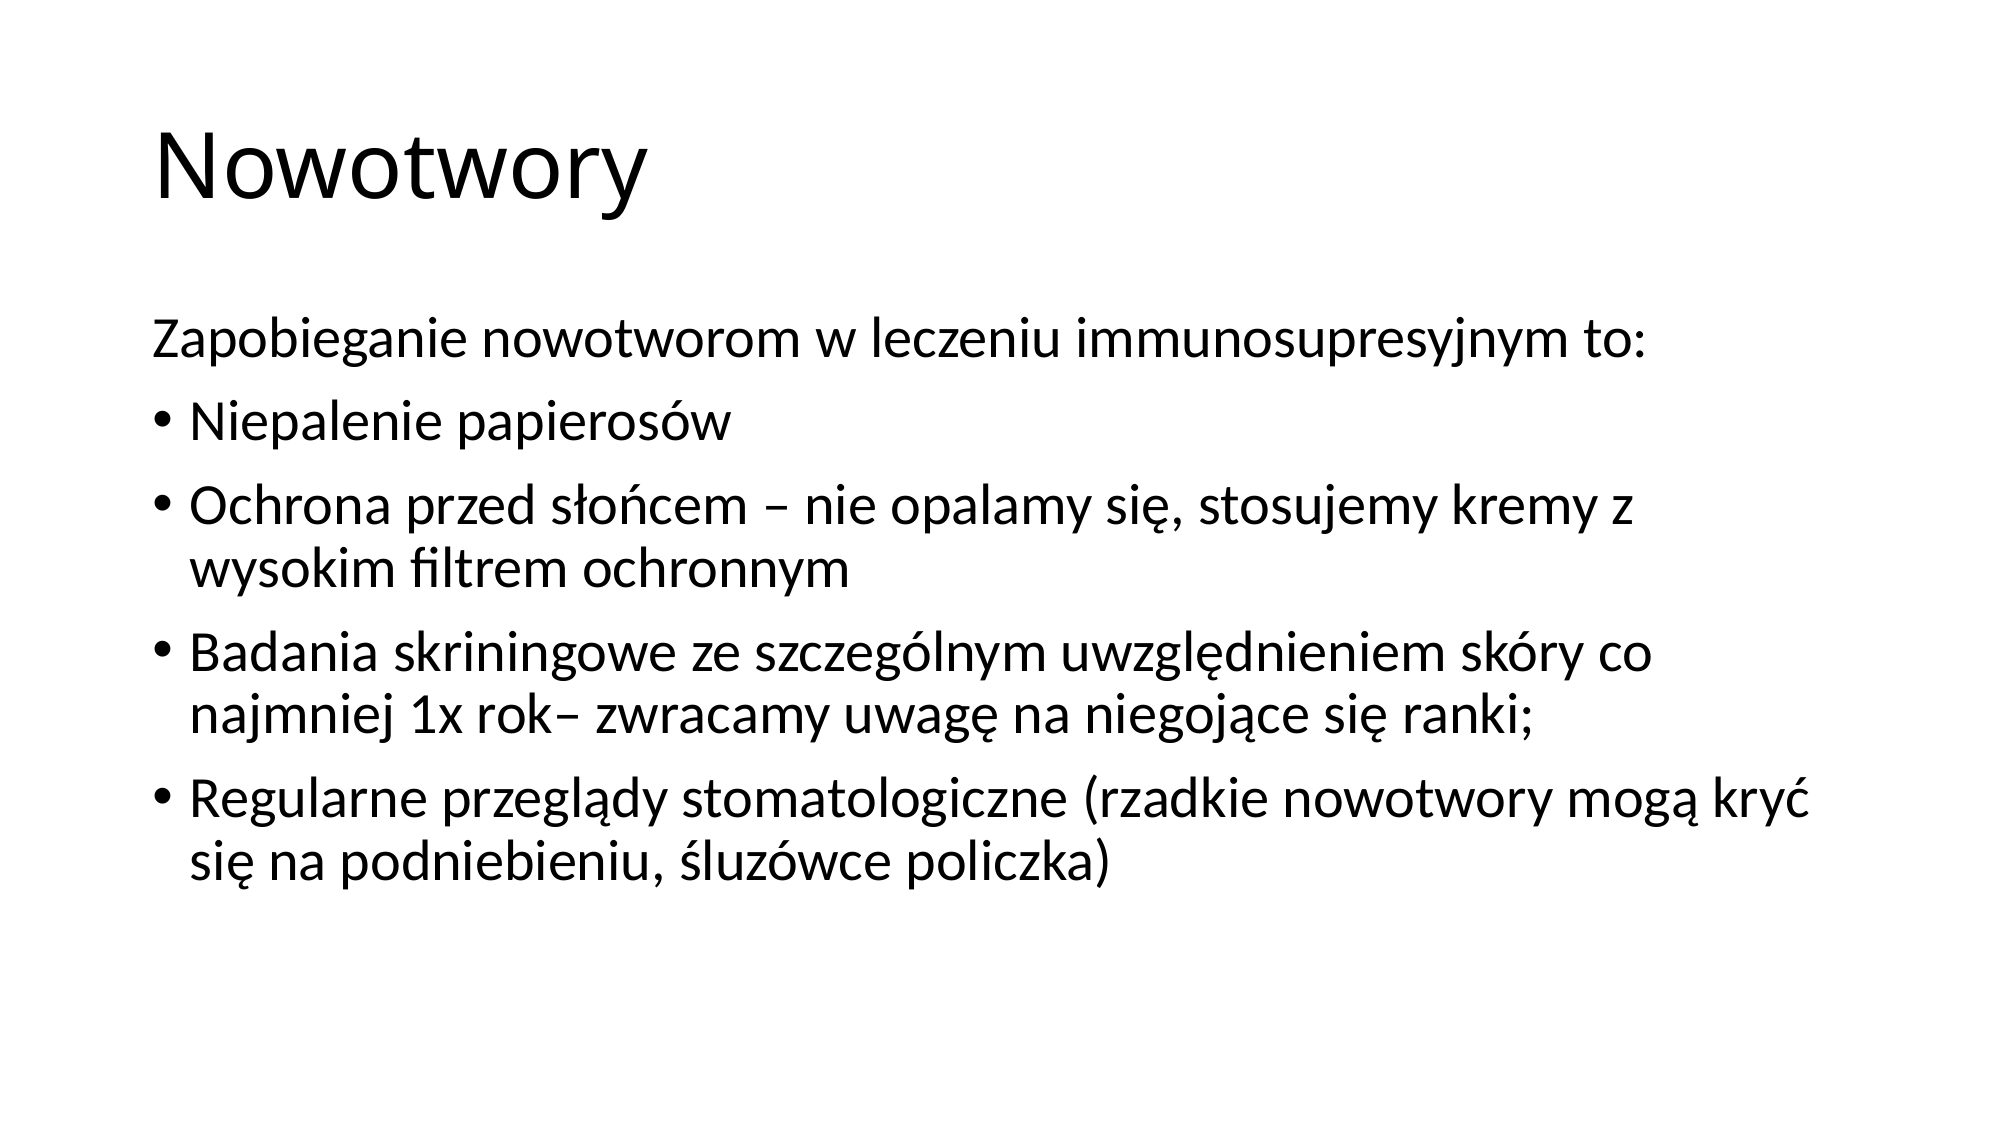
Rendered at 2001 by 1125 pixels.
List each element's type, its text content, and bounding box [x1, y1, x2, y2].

title Nowotwory [137, 59, 1863, 278]
list Zapobieganie nowotworom w leczeniu immunosupresyjnym to: Niepalenie papierosów Ochrona przed słońcem – nie opalamy się, stosujemy kremy z wysokim filtrem ochronnym Badania skriningowe ze szczególnym uwzględnieniem skóry co najmniej 1x rok– zwracamy uwagę na niegojące się ranki; Regularne przeglądy stomatologiczne (rzadkie nowotwory mogą kryć się na podniebieniu, śluzówce policzka) [137, 299, 1863, 1014]
